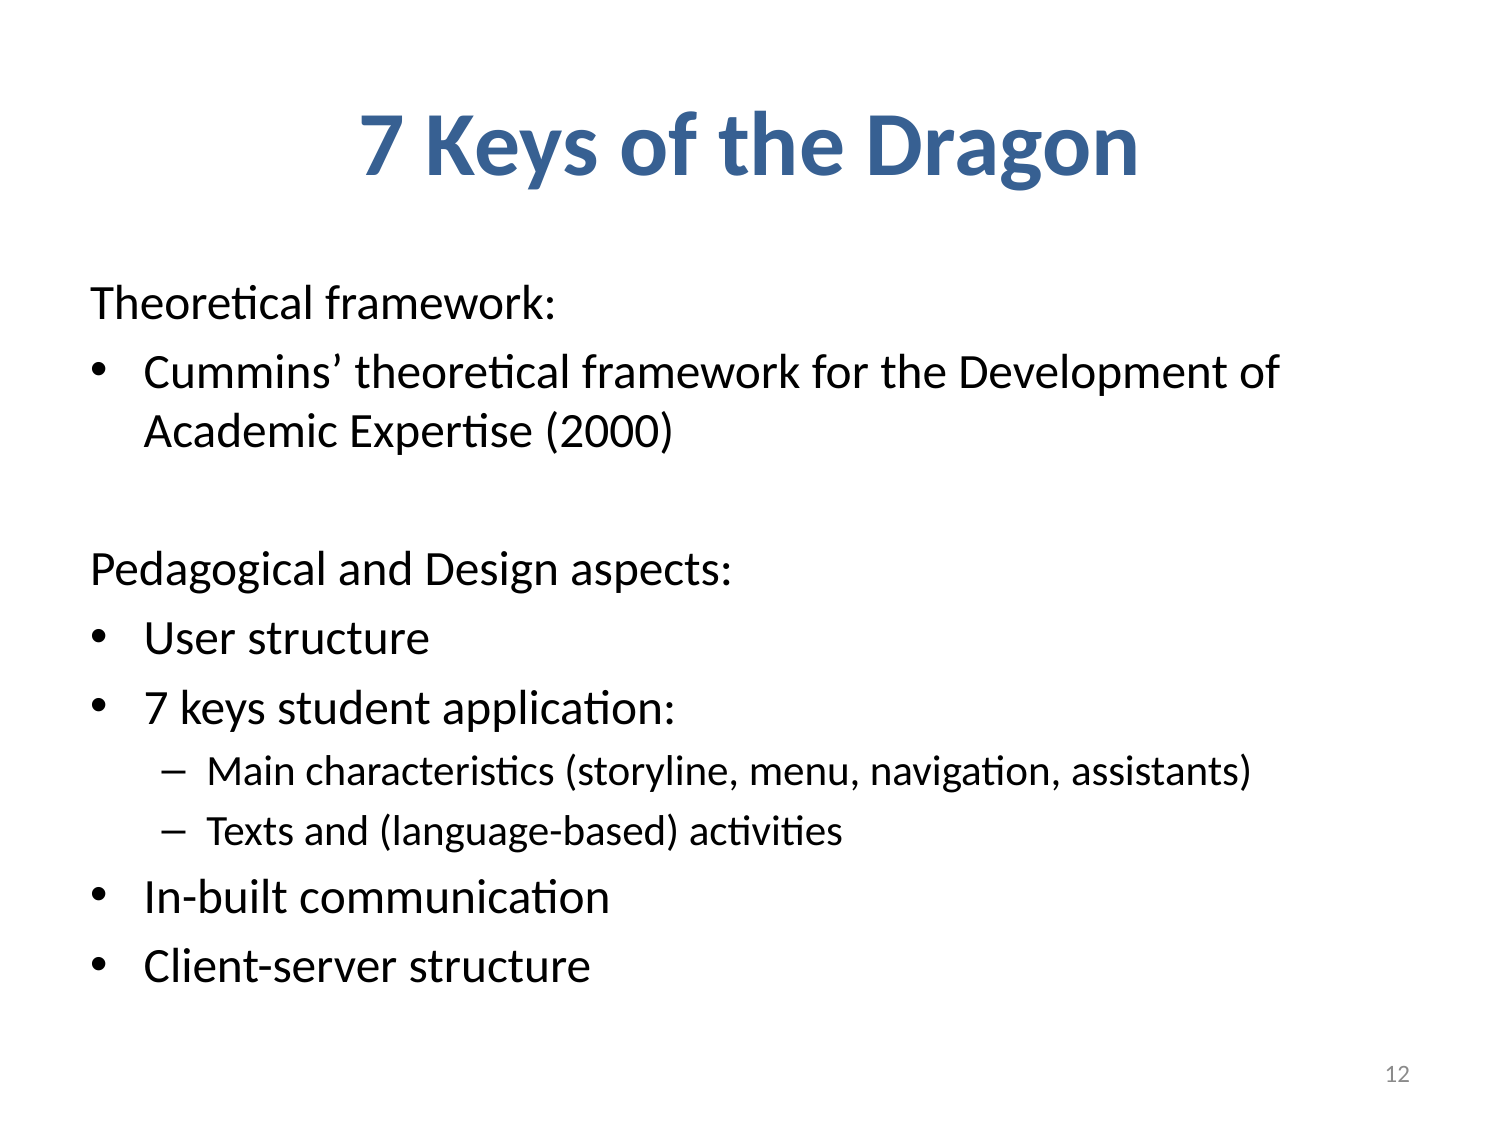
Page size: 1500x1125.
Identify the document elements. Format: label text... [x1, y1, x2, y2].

slide_number 12 [1074, 1042, 1425, 1103]
list Theoretical framework: Cummins’ theoretical framework for the Development of Academic Expertise (2000) Pedagogical and Design aspects: User structure 7 keys student application: Main characteristics (storyline, menu, navigation, assistants) Texts and (language-based) activities In-built communication Client-server structure [75, 262, 1425, 1005]
title 7 Keys of the Dragon [75, 45, 1425, 233]
